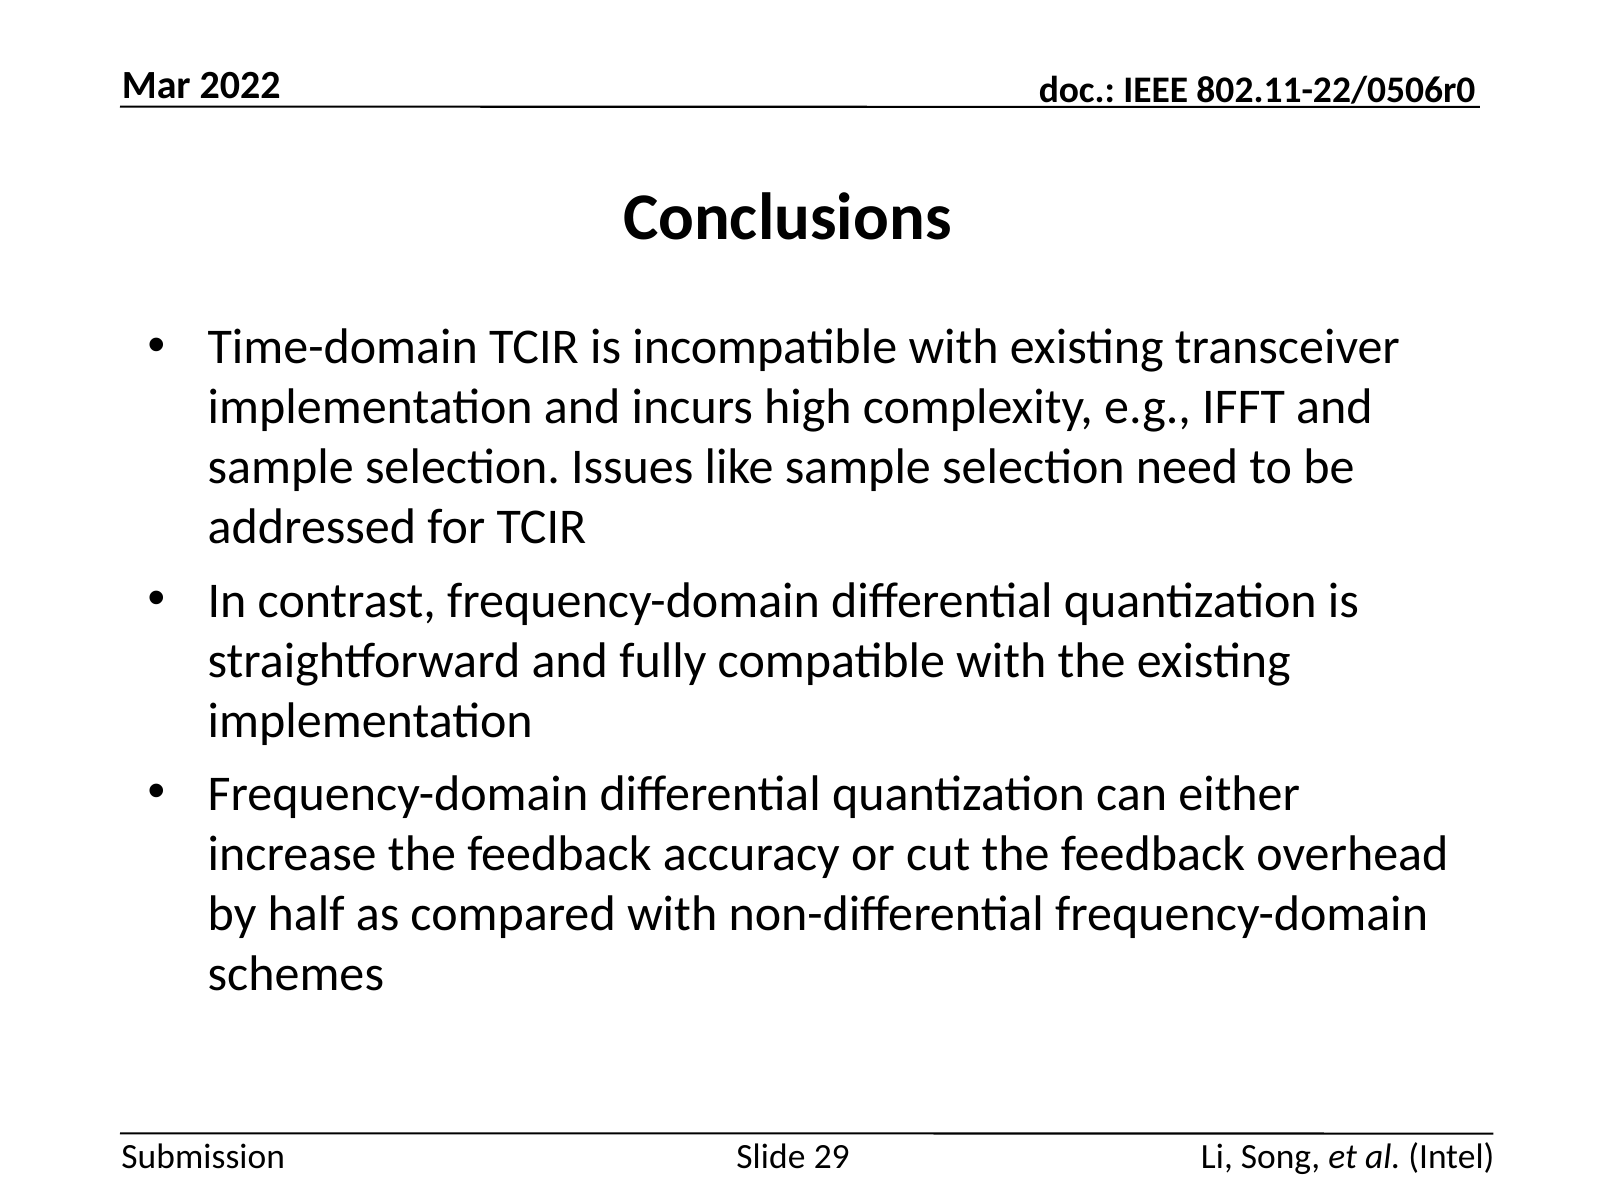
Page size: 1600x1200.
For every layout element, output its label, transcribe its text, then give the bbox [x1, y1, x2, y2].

text_box Time-domain TCIR is incompatible with existing transceiver implementation and incurs high complexity, e.g., IFFT and sample selection. Issues like sample selection need to be addressed for TCIR In contrast, frequency-domain differential quantization is straightforward and fully compatible with the existing implementation Frequency-domain differential quantization can either increase the feedback accuracy or cut the feedback overhead by half as compared with non-differential frequency-domain schemes [132, 306, 1493, 1087]
slide_number Slide 29 [733, 1132, 854, 1197]
footer Li, Song, et al. (Intel) [937, 1132, 1495, 1174]
title Conclusions [49, 119, 1526, 307]
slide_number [121, 58, 451, 107]
